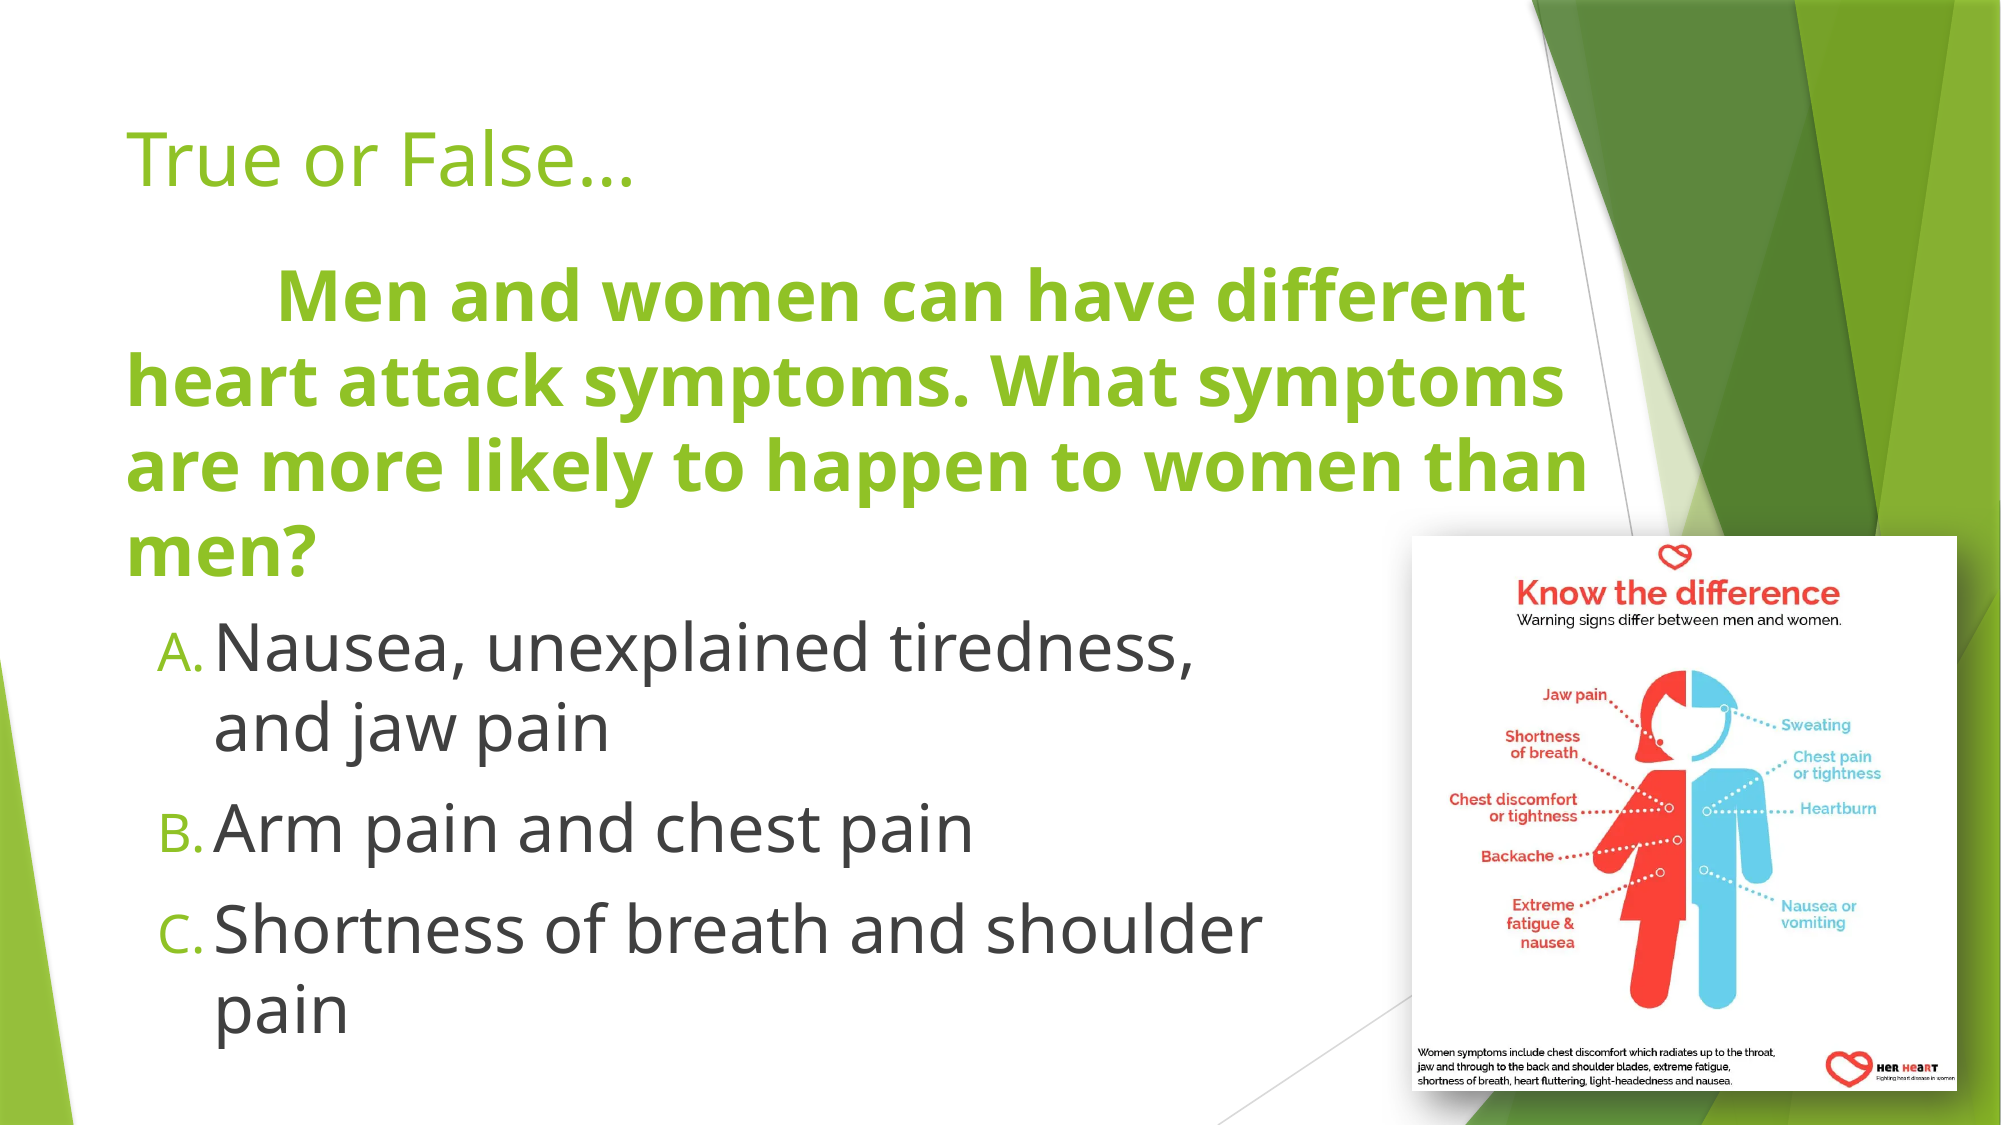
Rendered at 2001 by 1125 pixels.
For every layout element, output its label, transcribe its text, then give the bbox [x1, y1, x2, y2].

picture [1411, 536, 1958, 1091]
title True or False… [111, 104, 1522, 243]
text_box Men and women can have different heart attack symptoms. What symptoms are more likely to happen to women than men? [111, 243, 1615, 598]
list Nausea, unexplained tiredness, and jaw pain Arm pain and chest pain Shortness of breath and shoulder pain [142, 598, 1395, 1030]
